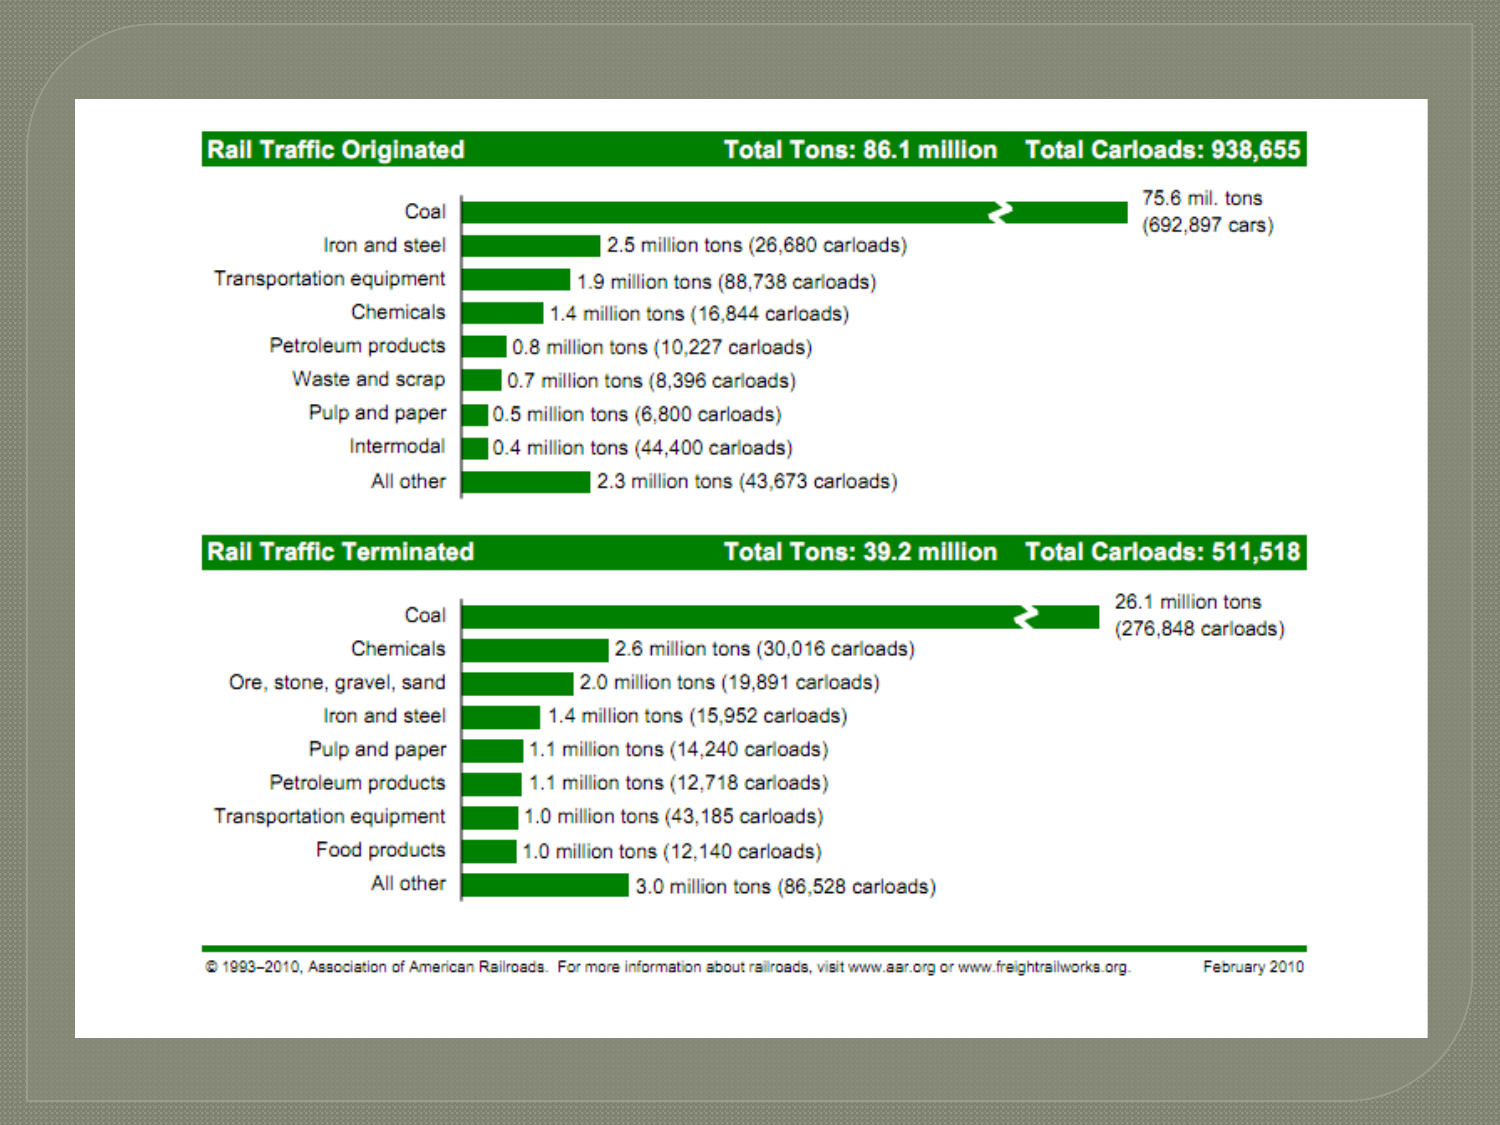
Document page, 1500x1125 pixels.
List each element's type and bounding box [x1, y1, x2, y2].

picture [74, 99, 1428, 1038]
